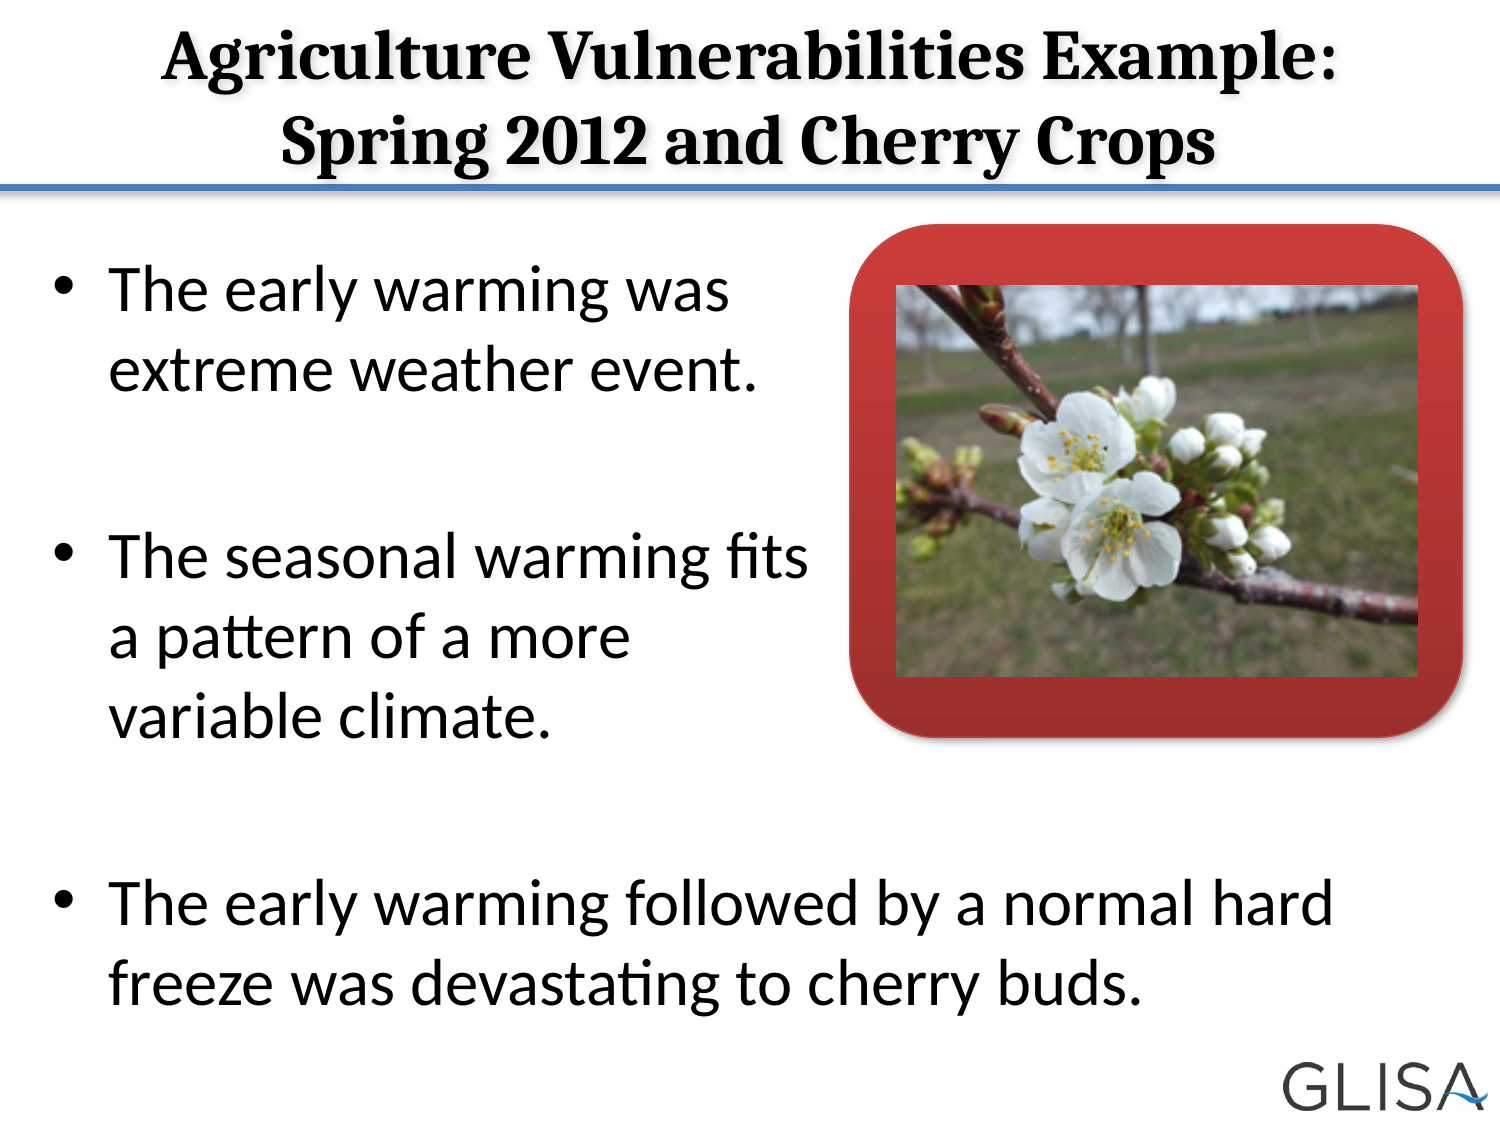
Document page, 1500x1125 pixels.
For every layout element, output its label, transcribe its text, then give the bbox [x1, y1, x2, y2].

list The early warming was extreme weather event. The seasonal warming fits a pattern of a more variable climate. The early warming followed by a normal hard freeze was devastating to cherry buds. [37, 236, 1413, 1037]
title Agriculture Vulnerabilities Example: Spring 2012 and Cherry Crops [75, 0, 1425, 188]
picture [896, 285, 1419, 678]
text_box [891, 224, 1464, 731]
picture [1283, 1062, 1488, 1111]
